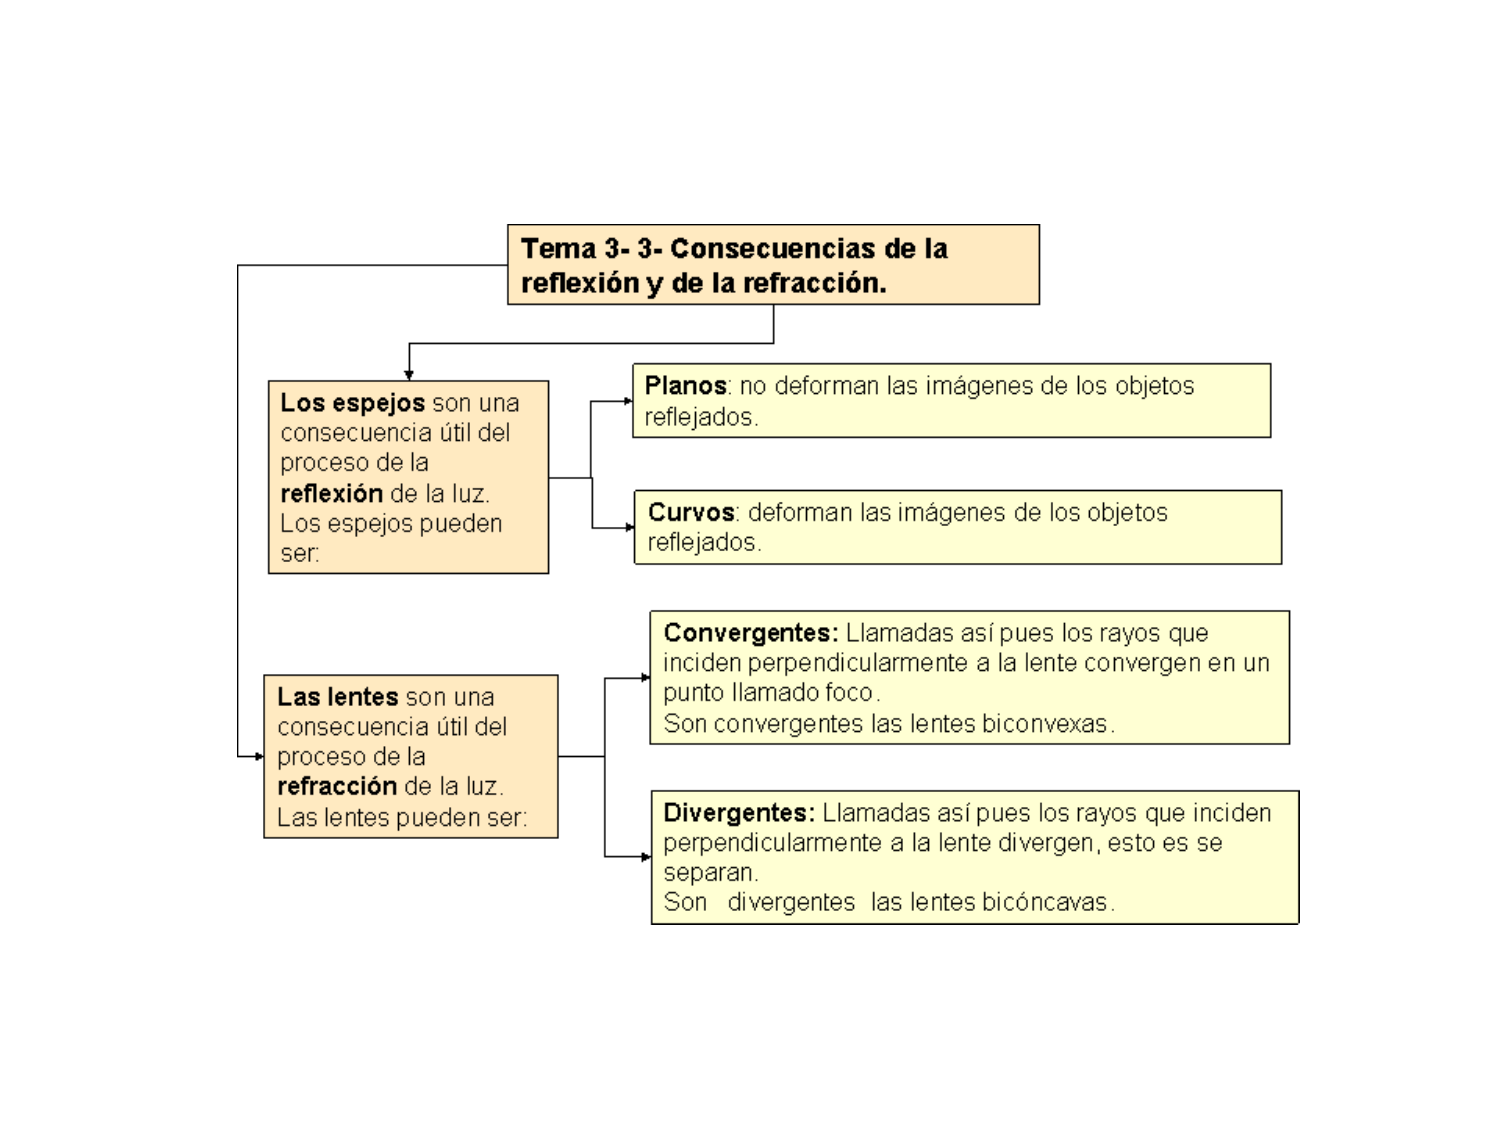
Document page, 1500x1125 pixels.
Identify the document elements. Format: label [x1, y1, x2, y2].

picture [237, 224, 1301, 926]
